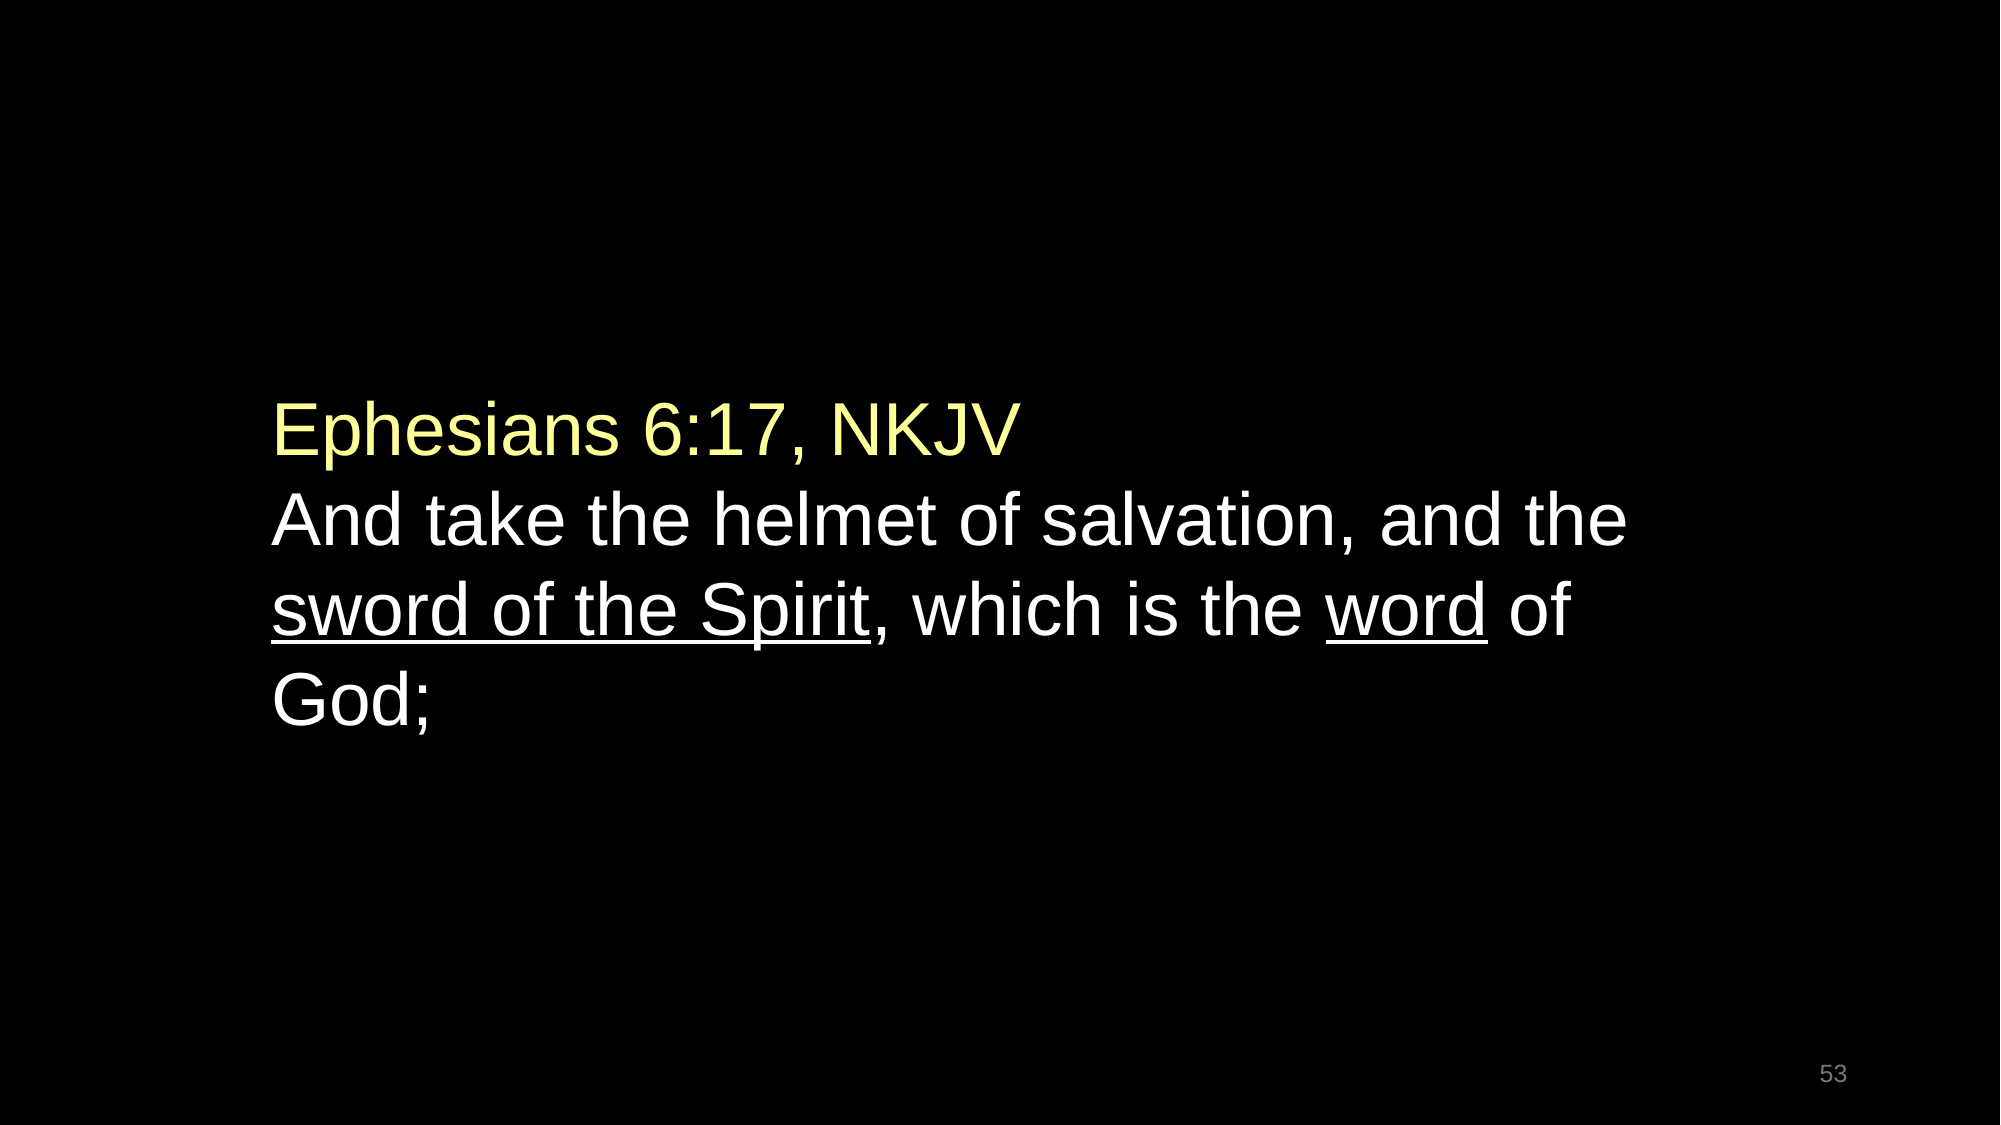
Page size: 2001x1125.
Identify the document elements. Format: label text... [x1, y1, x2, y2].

text_box Ephesians 6:17, NKJV And take the helmet of salvation, and the sword of the Spirit, which is the word of God; [256, 373, 1744, 748]
slide_number 53 [1412, 1042, 1863, 1103]
